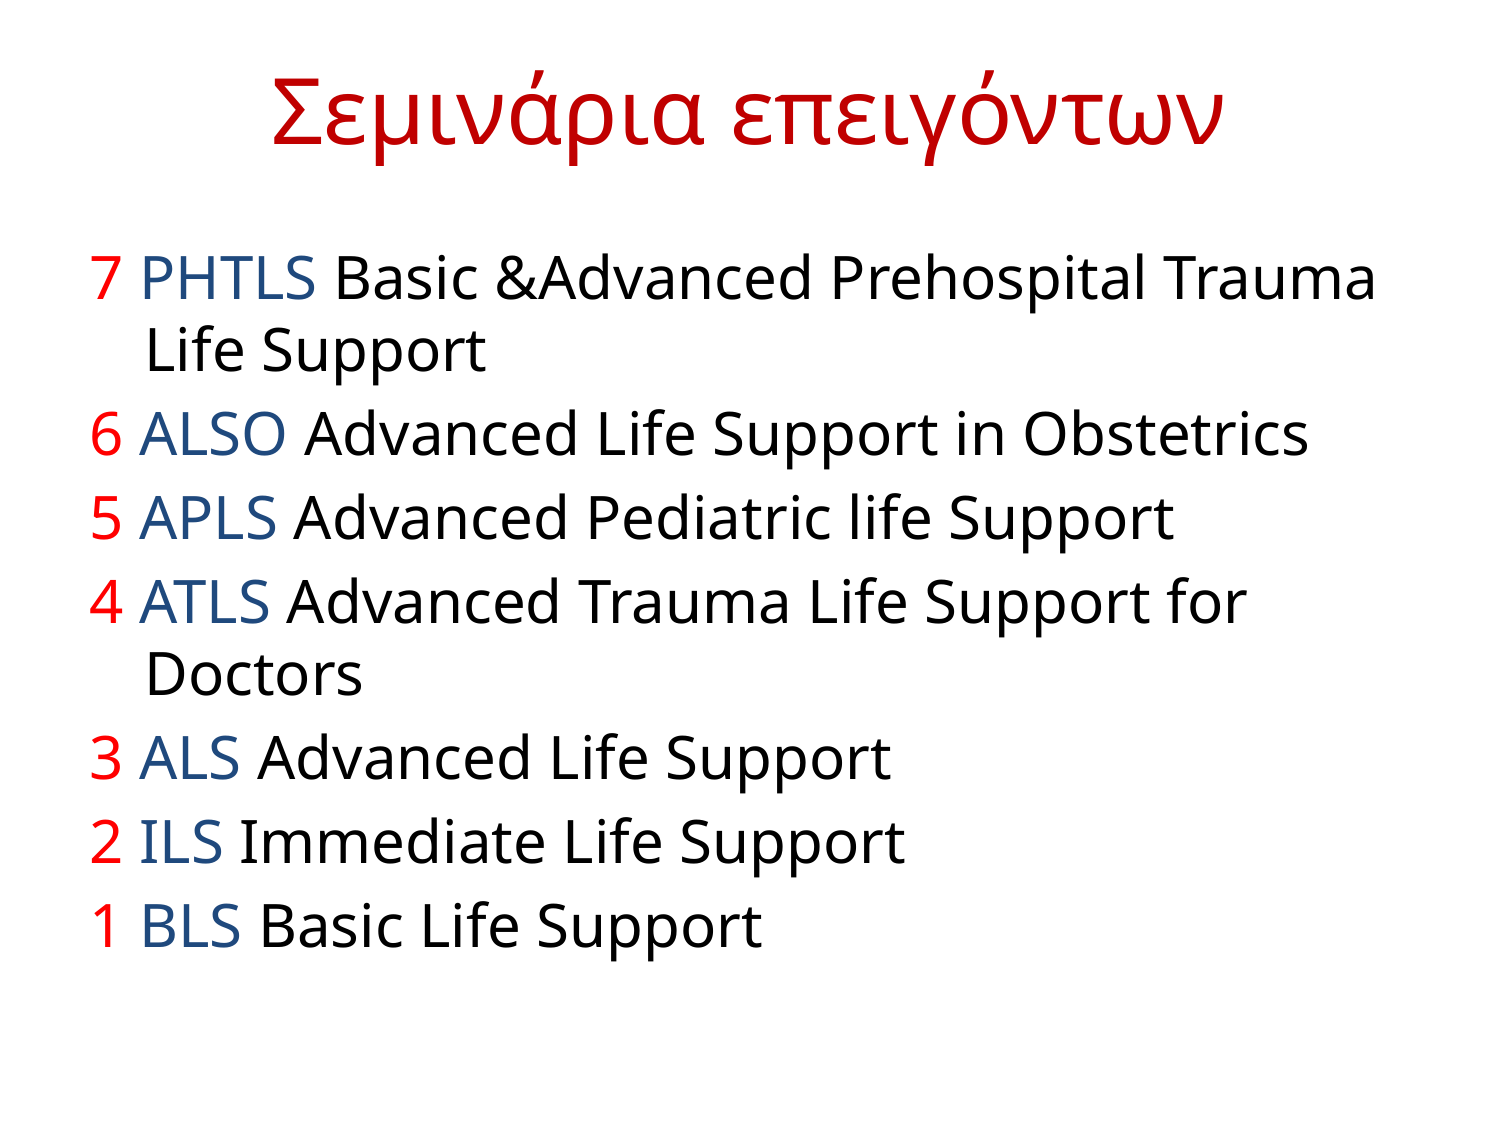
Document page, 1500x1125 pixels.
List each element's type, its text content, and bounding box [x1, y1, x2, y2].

text_box Σεμινάρια επειγόντων [74, 45, 1425, 231]
text_box 7 PHTLS Basic &Advanced Prehospital Trauma Life Support 6 ALSO Advanced Life Support in Obstetrics 5 APLS Advanced Pediatric life Support 4 ATLS Advanced Trauma Life Support for Doctors 3 ALS Advanced Life Support 2 ILS Immediate Life Support 1 BLS Basic Life Support [74, 231, 1425, 975]
